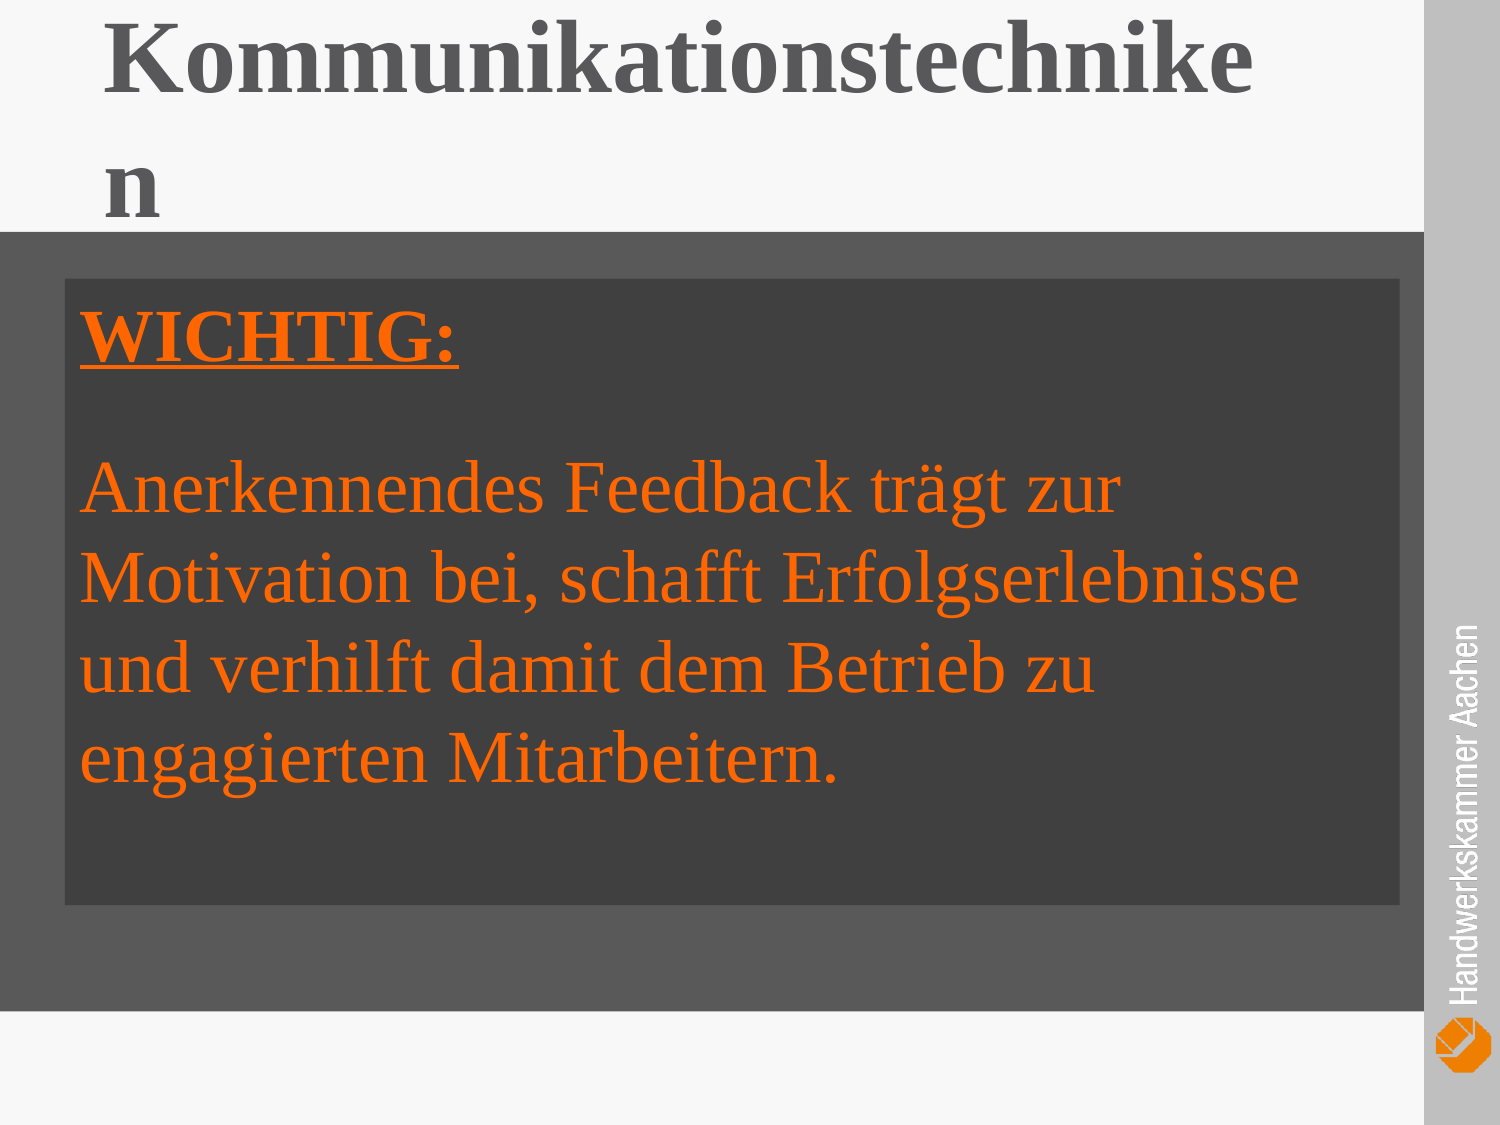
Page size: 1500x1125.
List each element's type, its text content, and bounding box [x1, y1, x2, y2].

list WICHTIG: Anerkennendes Feedback trägt zur Motivation bei, schafft Erfolgserlebnisse und verhilft damit dem Betrieb zu engagierten Mitarbeitern. [64, 278, 1400, 906]
picture [1423, 596, 1500, 1125]
list Kommunikationstechniken [88, 54, 1329, 173]
